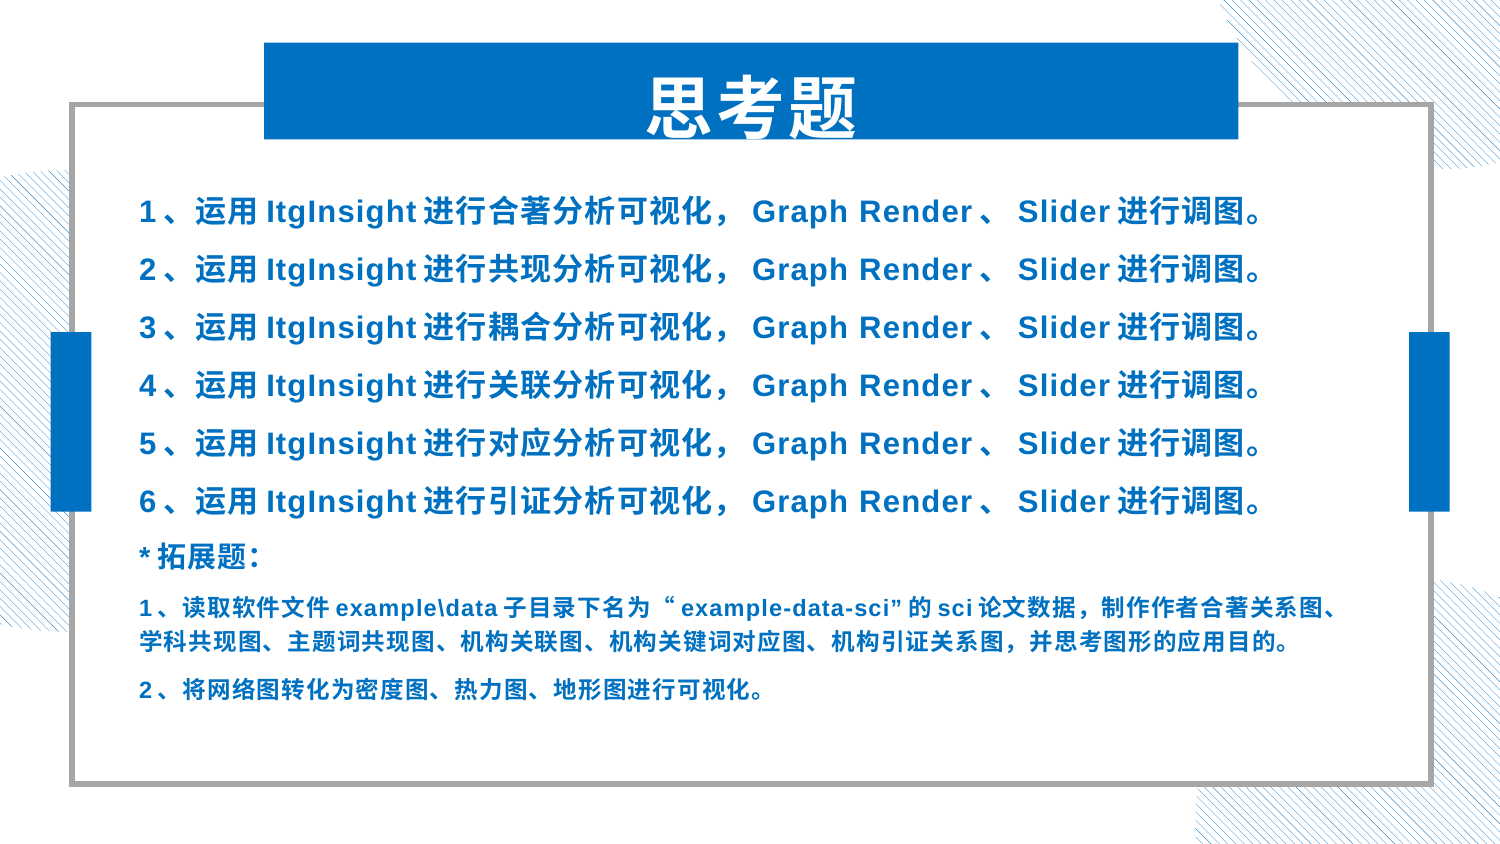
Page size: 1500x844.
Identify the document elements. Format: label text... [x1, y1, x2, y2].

text_box [1217, 0, 1500, 170]
text_box [0, 169, 71, 633]
text_box [1408, 331, 1451, 513]
text_box 1、运用ItgInsight进行合著分析可视化，Graph Render、Slider进行调图。 2、运用ItgInsight进行共现分析可视化，Graph Render、Slider进行调图。 3、运用ItgInsight进行耦合分析可视化，Graph Render、Slider进行调图。 4、运用ItgInsight进行关联分析可视化，Graph Render、Slider进行调图。 5、运用ItgInsight进行对应分析可视化，Graph Render、Slider进行调图。 6、运用ItgInsight进行引证分析可视化，Graph Render、Slider进行调图。 *拓展题： 1、读取软件文件example\data子目录下名为“example-data-sci”的sci论文数据，制作作者合著关系图、学科共现图、主题词共现图、机构关联图、机构关键词对应图、机构引证关系图，并思考图形的应用目的。 2、将网络图转化为密度图、热力图、地形图进行可视化。 [127, 172, 1372, 716]
text_box [1194, 578, 1500, 844]
text_box [71, 103, 1432, 785]
text_box [263, 42, 1239, 141]
text_box 思考题 [264, 57, 1239, 155]
text_box [50, 331, 92, 513]
